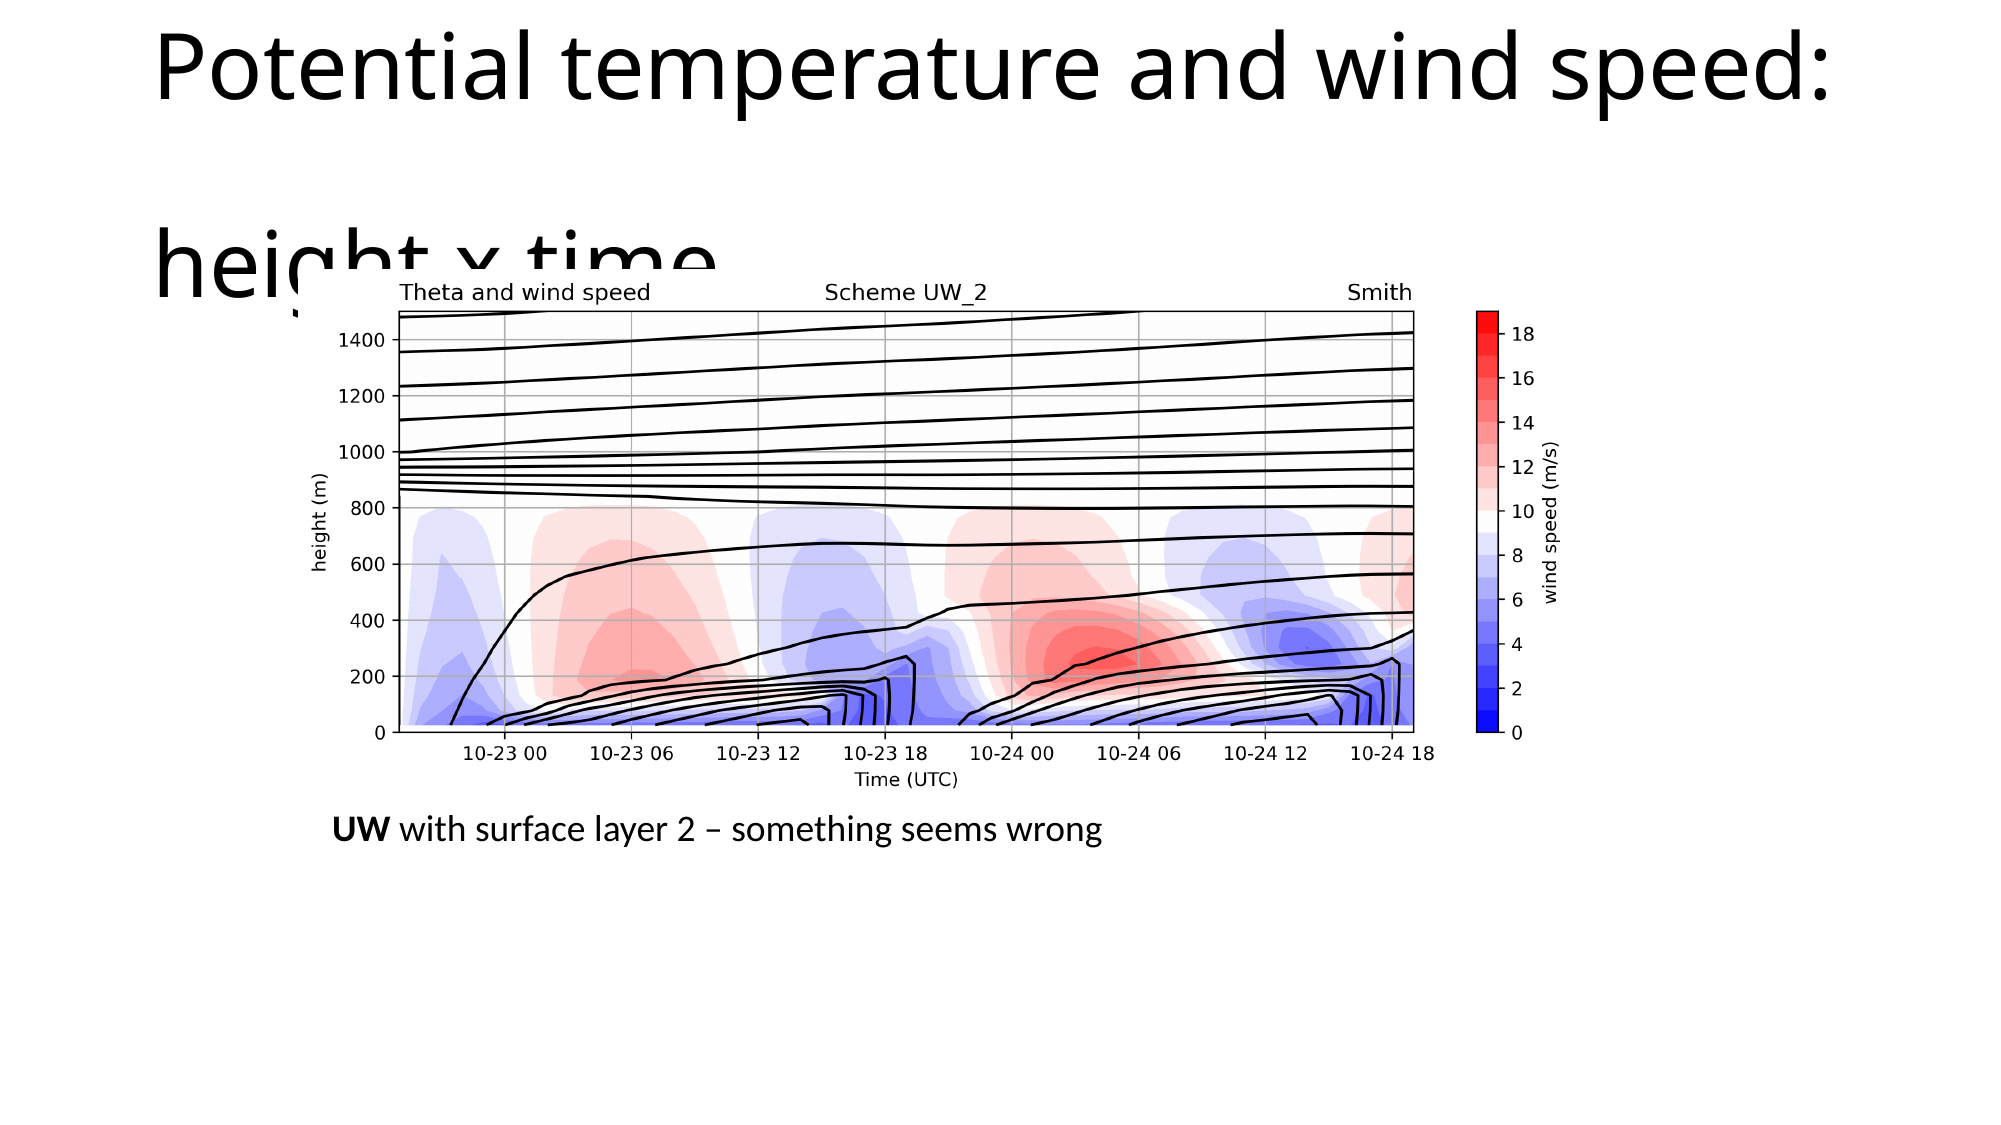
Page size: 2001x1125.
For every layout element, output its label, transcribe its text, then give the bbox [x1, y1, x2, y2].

text_box UW with surface layer 2 – something seems wrong [317, 803, 1119, 856]
picture [298, 269, 1574, 803]
title Potential temperature and wind speed: height x time [137, 59, 1863, 278]
